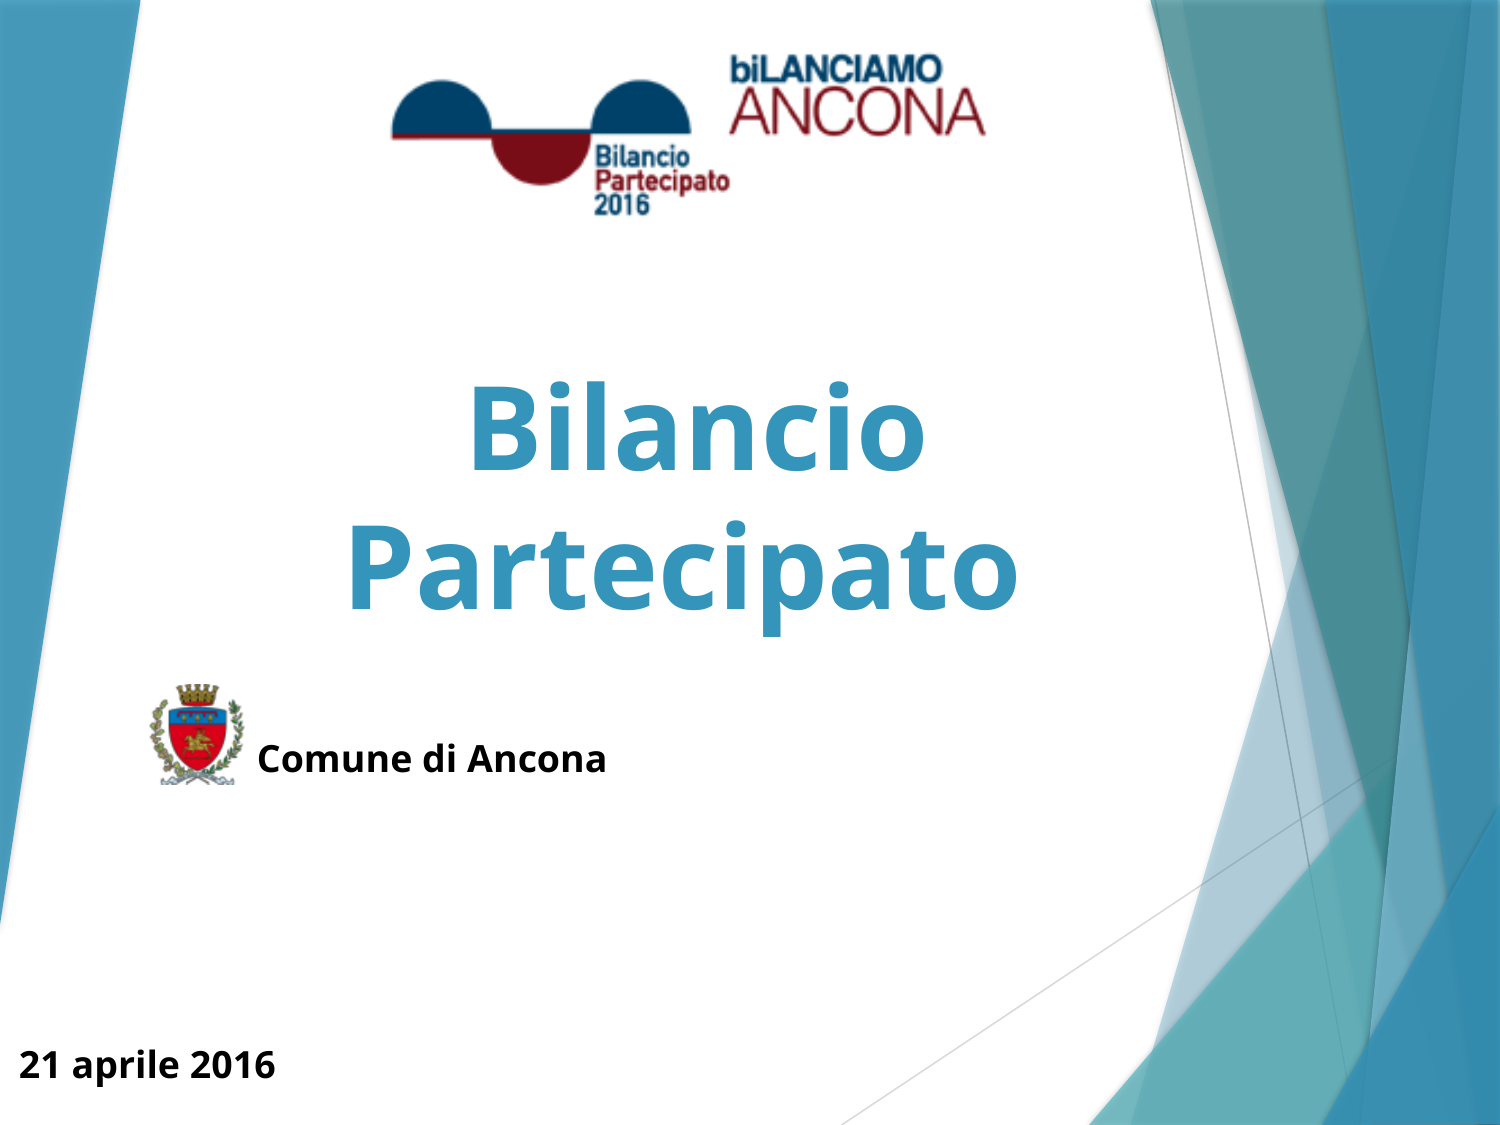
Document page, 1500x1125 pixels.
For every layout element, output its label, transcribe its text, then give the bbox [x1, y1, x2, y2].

title Bilancio Partecipato [123, 385, 1271, 642]
picture [366, 31, 1006, 233]
text_box 21 aprile 2016 [4, 1033, 384, 1094]
text_box Comune di Ancona [252, 727, 916, 788]
picture [147, 684, 249, 786]
